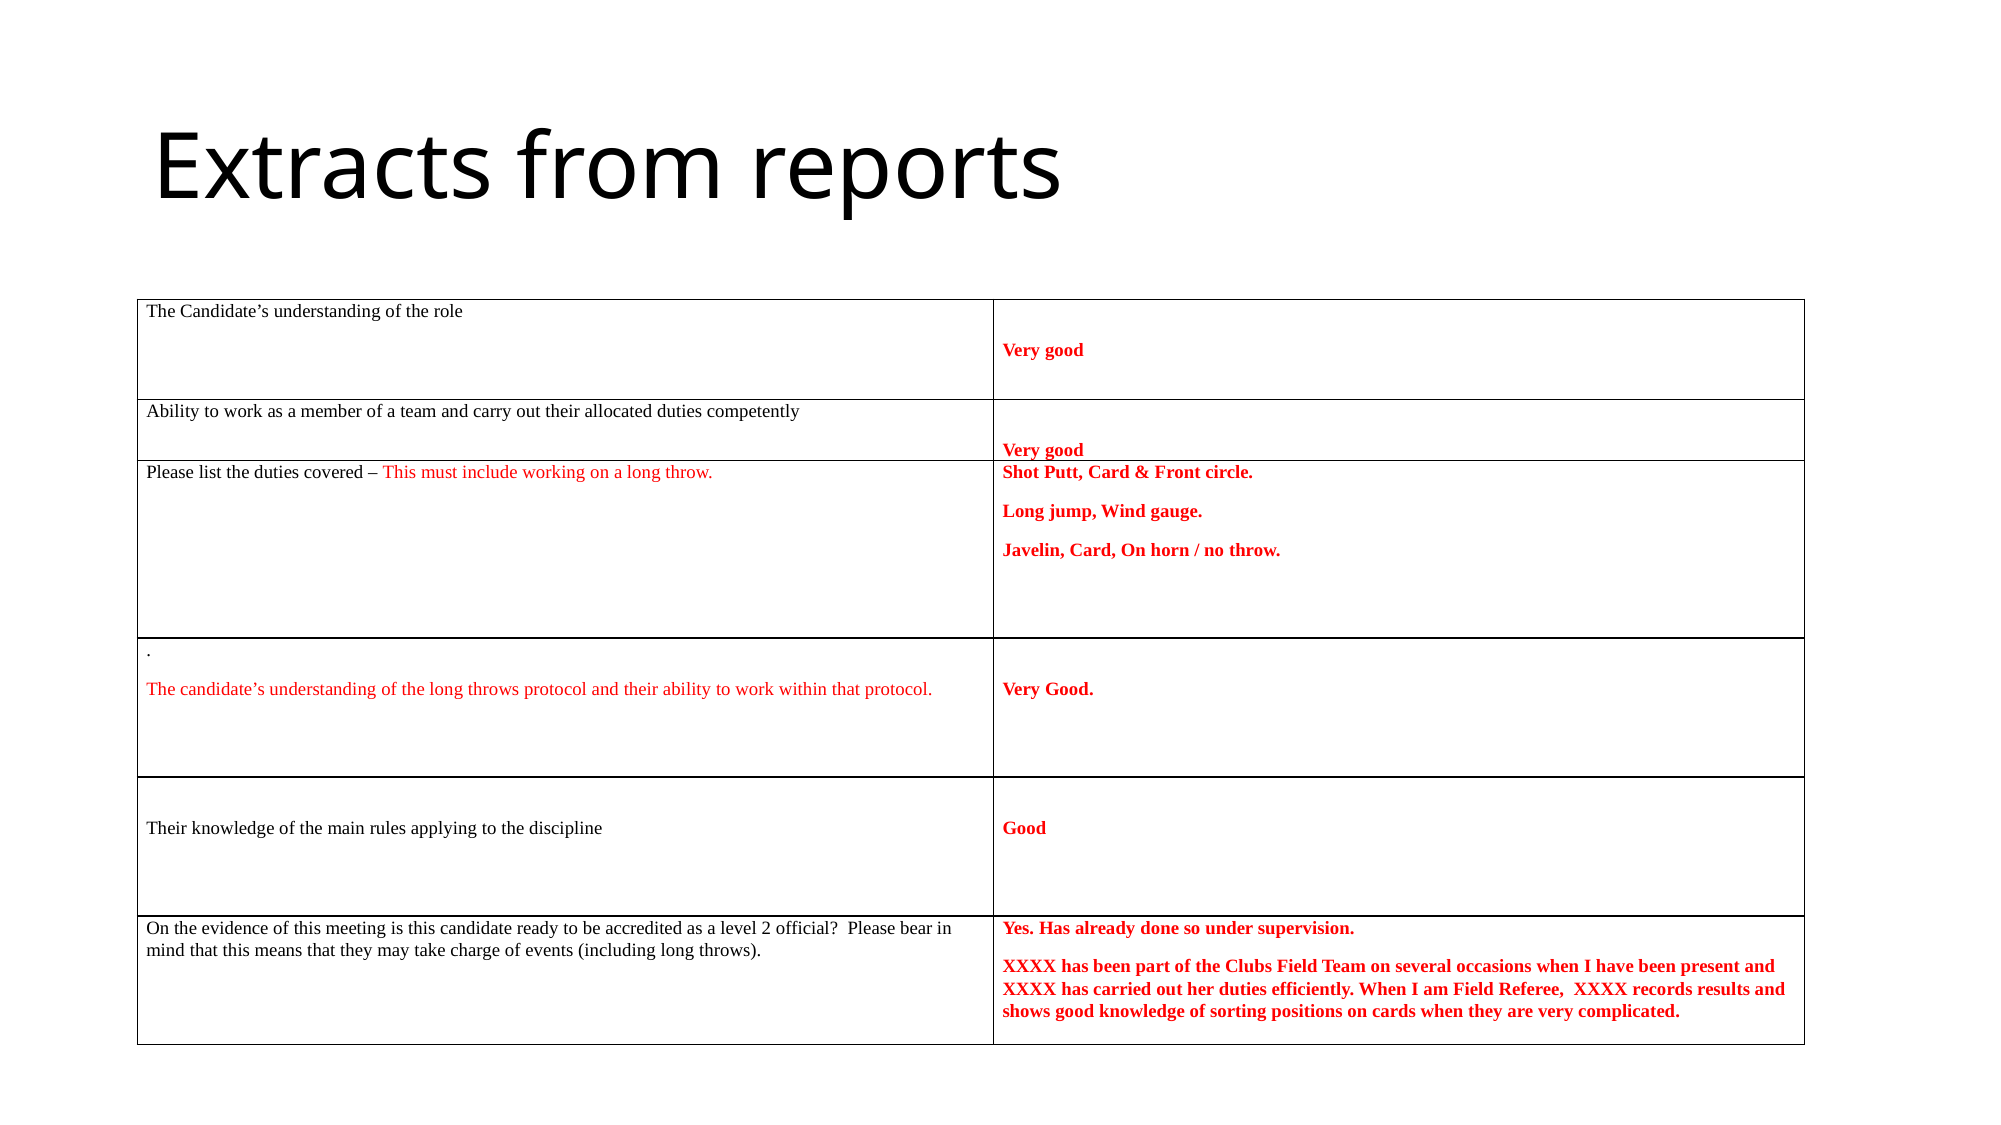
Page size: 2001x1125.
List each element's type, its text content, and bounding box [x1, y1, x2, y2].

table_cell Very good [994, 400, 1804, 460]
table_cell . The candidate’s understanding of the long throws protocol and their ability to work within that protocol. [138, 639, 993, 776]
table_cell Shot Putt, Card & Front circle. Long jump, Wind gauge. Javelin, Card, On horn / no throw. [994, 461, 1804, 637]
table_cell Yes. Has already done so under supervision. XXXX has been part of the Clubs Field Team on several occasions when I have been present and XXXX has carried out her duties efficiently. When I am Field Referee, XXXX records results and shows good knowledge of sorting positions on cards when they are very complicated. [994, 917, 1804, 1044]
table_cell Ability to work as a member of a team and carry out their allocated duties competently [138, 400, 993, 460]
table_cell Their knowledge of the main rules applying to the discipline [138, 778, 993, 915]
table_cell On the evidence of this meeting is this candidate ready to be accredited as a level 2 official? Please bear in mind that this means that they may take charge of events (including long throws). [138, 917, 993, 1044]
table_cell Good [994, 778, 1804, 915]
table_header Very good [994, 300, 1804, 399]
table_cell Very Good. [994, 639, 1804, 776]
table_header The Candidate’s understanding of the role [138, 300, 993, 399]
table_cell Please list the duties covered – This must include working on a long throw. [138, 461, 993, 637]
title Extracts from reports [137, 59, 1863, 278]
